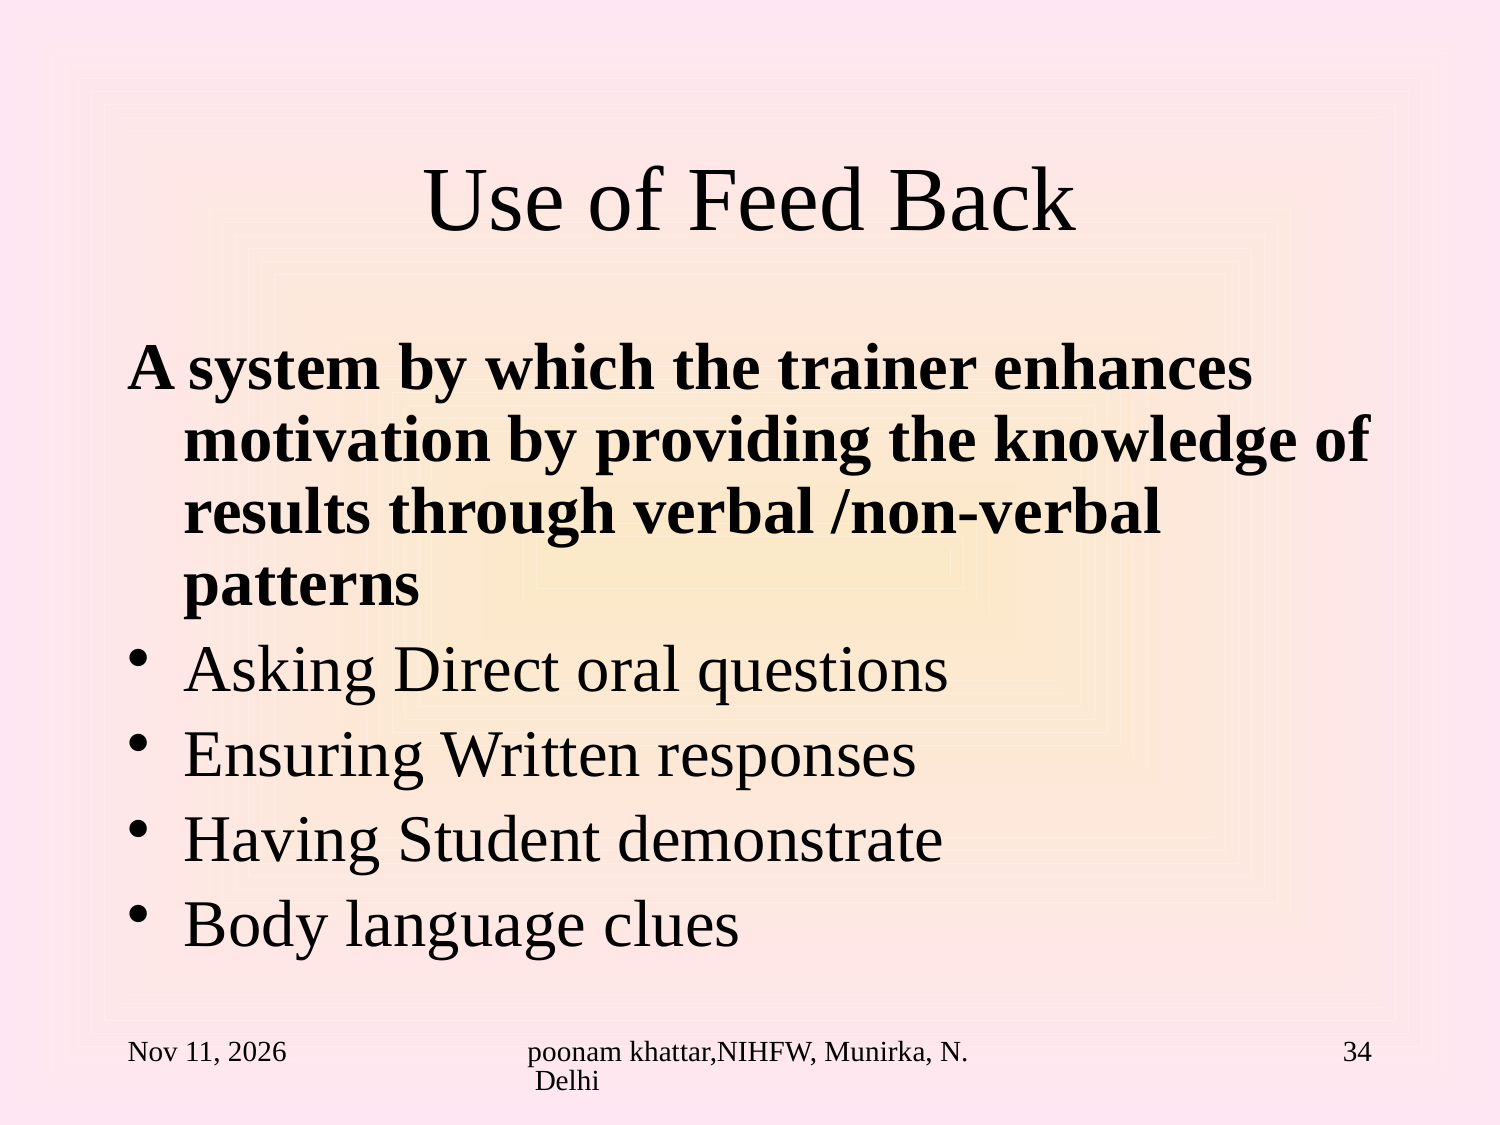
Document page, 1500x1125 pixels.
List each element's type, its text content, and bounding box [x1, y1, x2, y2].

footer poonam khattar,NIHFW, Munirka, N. Delhi [512, 1024, 988, 1101]
slide_number 34 [1074, 1024, 1388, 1101]
list A system by which the trainer enhances motivation by providing the knowledge of results through verbal /non-verbal patterns Asking Direct oral questions Ensuring Written responses Having Student demonstrate Body language clues [112, 324, 1388, 1001]
title Use of Feed Back [112, 99, 1388, 288]
slide_number 24-Aug-10 [112, 1024, 426, 1101]
